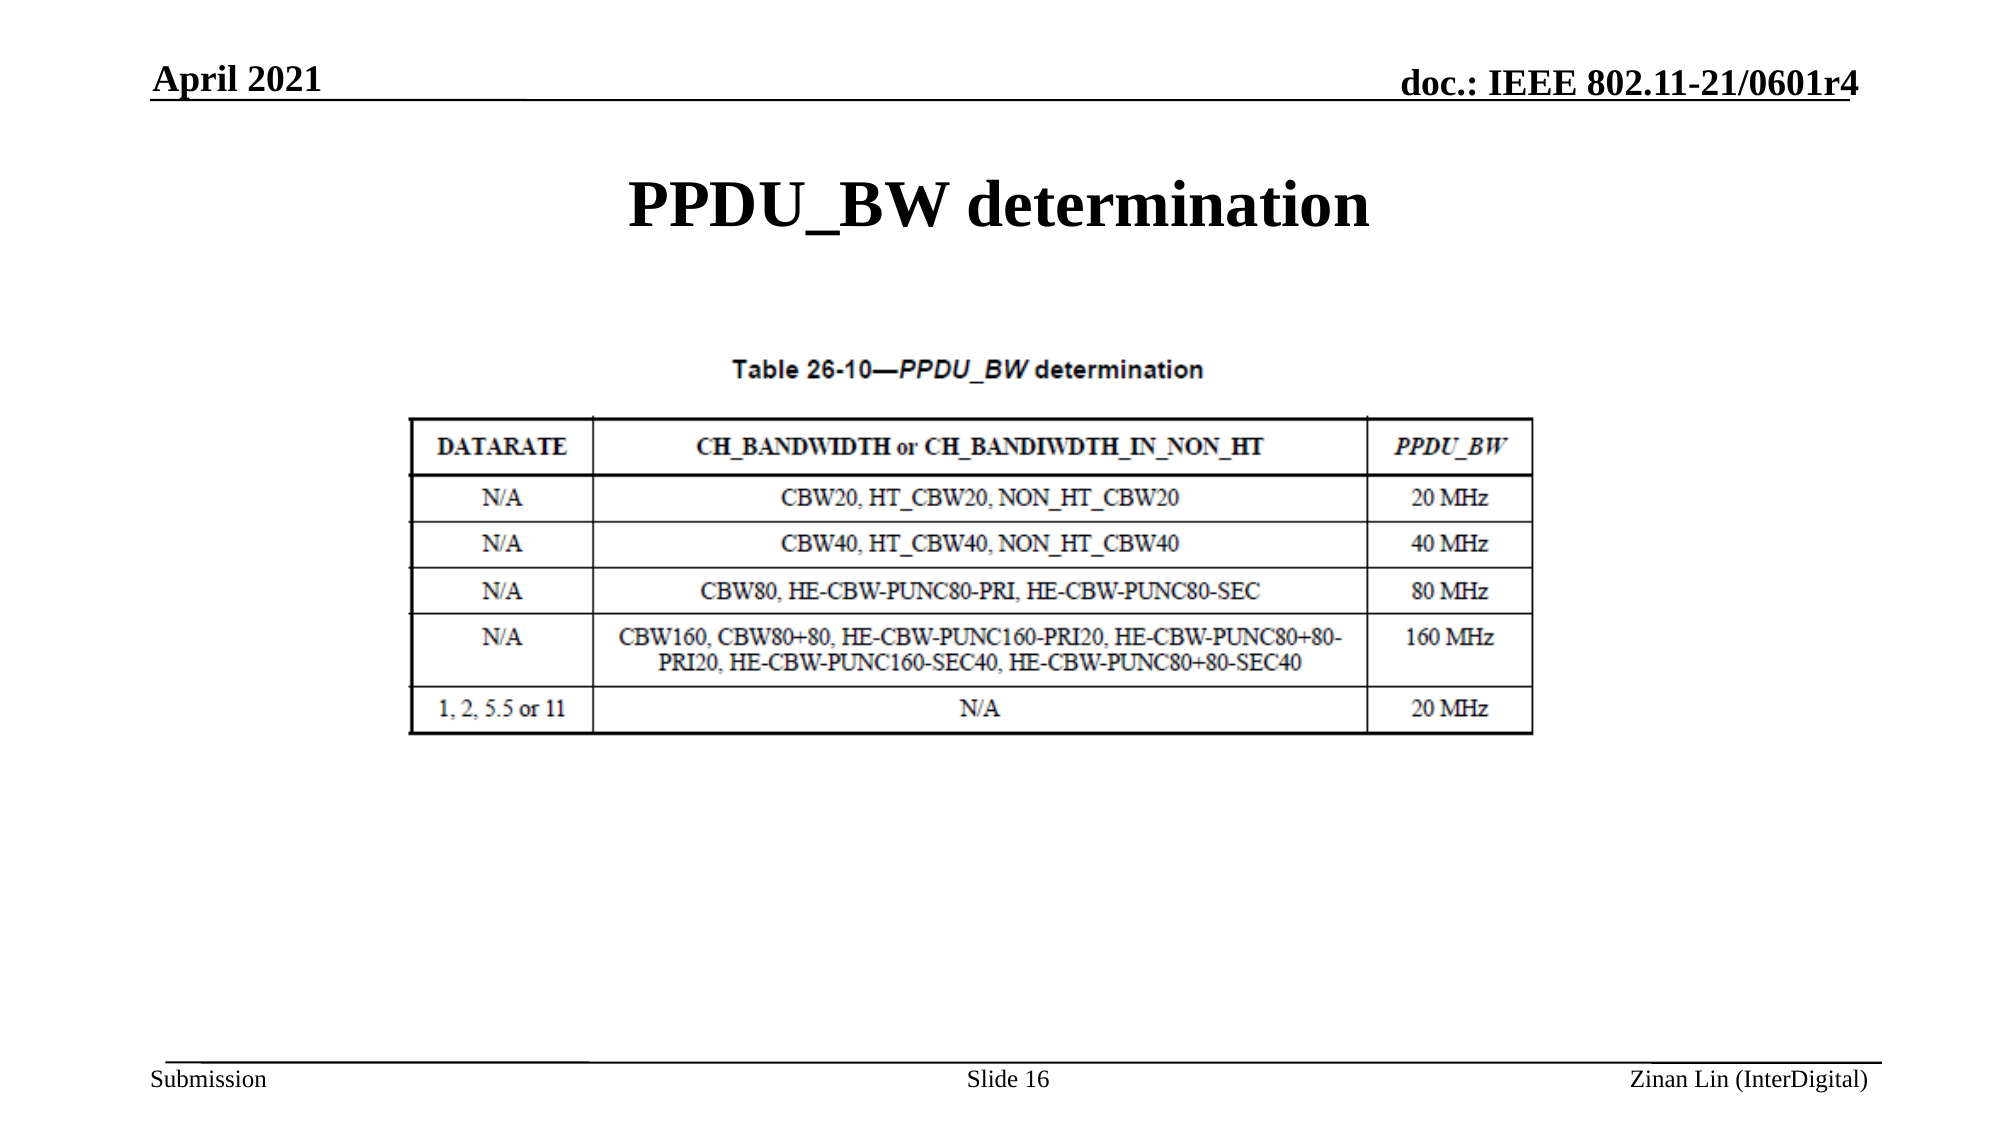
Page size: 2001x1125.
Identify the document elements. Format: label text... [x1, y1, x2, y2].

picture [384, 343, 1615, 782]
footer Zinan Lin (InterDigital) [1171, 1061, 1869, 1093]
title PPDU_BW determination [149, 112, 1850, 288]
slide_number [152, 54, 563, 100]
slide_number Slide 16 [950, 1061, 1067, 1123]
